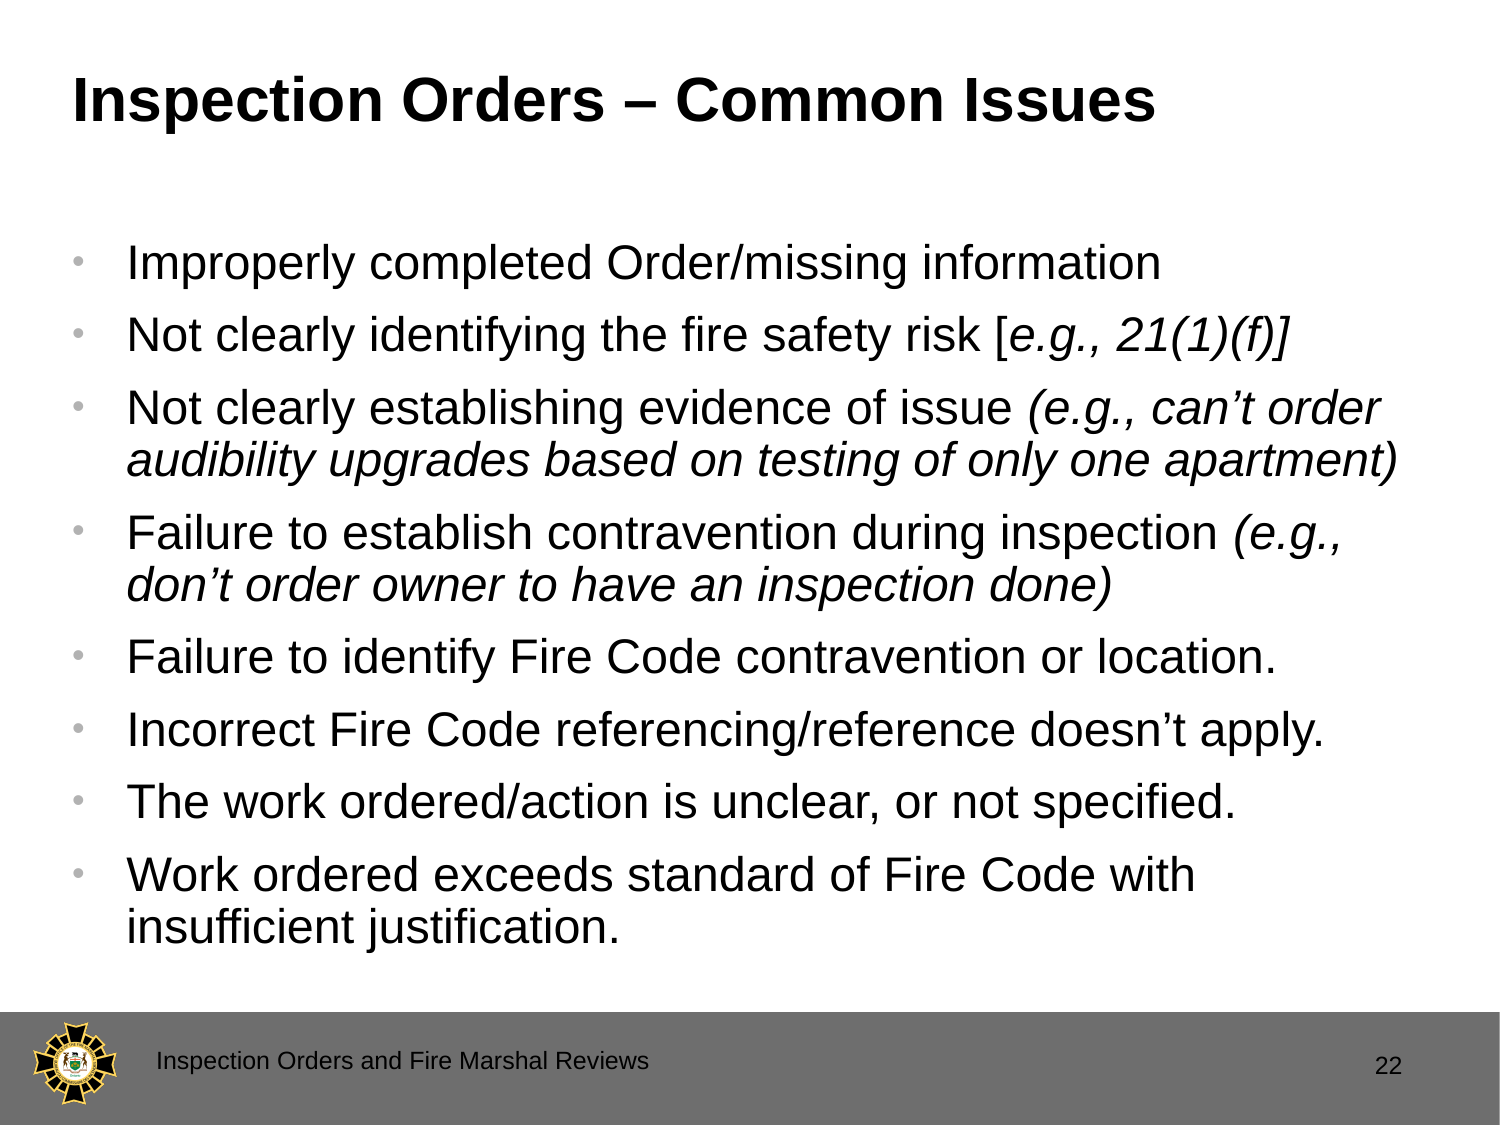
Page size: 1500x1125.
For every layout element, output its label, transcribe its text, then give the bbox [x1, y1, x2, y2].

list Improperly completed Order/missing information Not clearly identifying the fire safety risk [e.g., 21(1)(f)] Not clearly establishing evidence of issue (e.g., can’t order audibility upgrades based on testing of only one apartment) Failure to establish contravention during inspection (e.g., don’t order owner to have an inspection done) Failure to identify Fire Code contravention or location. Incorrect Fire Code referencing/reference doesn’t apply. The work ordered/action is unclear, or not specified. Work ordered exceeds standard of Fire Code with insufficient justification. [56, 229, 1445, 974]
picture [33, 1022, 117, 1105]
title Inspection Orders – Common Issues [56, 59, 1445, 229]
slide_number 22 [1359, 1035, 1445, 1096]
footer Inspection Orders and Fire Marshal Reviews [141, 1029, 729, 1090]
